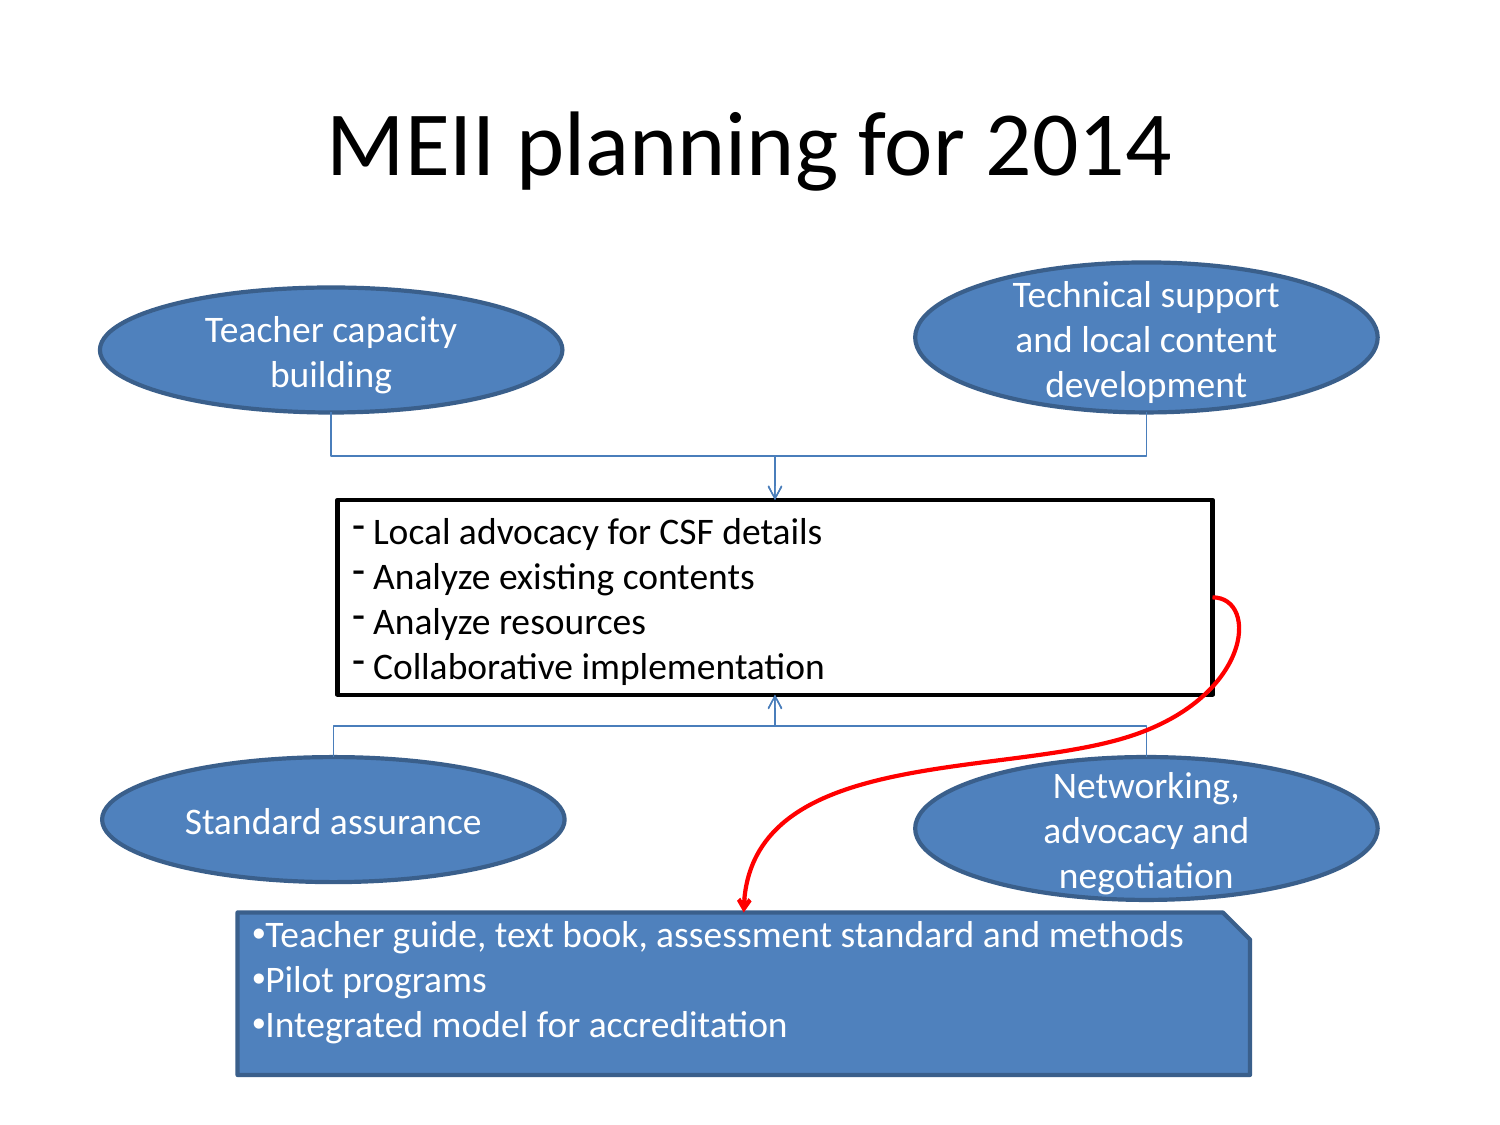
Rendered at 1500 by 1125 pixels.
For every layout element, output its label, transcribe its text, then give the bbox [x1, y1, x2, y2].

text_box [916, 270, 1005, 643]
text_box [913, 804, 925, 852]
text_box Networking, advocacy and negotiation [996, 754, 1207, 903]
title MEII planning for 2014 [75, 45, 1425, 233]
text_box Teacher capacity building [97, 285, 503, 415]
text_box Technical support and local content development [1008, 260, 1380, 415]
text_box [930, 540, 992, 913]
text_box Local advocacy for CSF details Analyze existing contents Analyze resources Collaborative implementation [335, 498, 518, 697]
text_box Teacher guide, text book, assessment standard and methods Pilot programs Integrated model for accreditation [235, 910, 1253, 1078]
text_box Local advocacy for CSF details Analyze existing contents Analyze resources Collaborative implementation [996, 498, 1215, 697]
text_box Local advocacy for CSF details Analyze existing contents Analyze resources Collaborative implementation [589, 498, 925, 697]
text_box Networking, advocacy and negotiation [1254, 763, 1380, 894]
text_box Standard assurance [100, 754, 518, 885]
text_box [509, 234, 598, 679]
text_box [1212, 598, 1251, 994]
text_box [523, 505, 585, 948]
